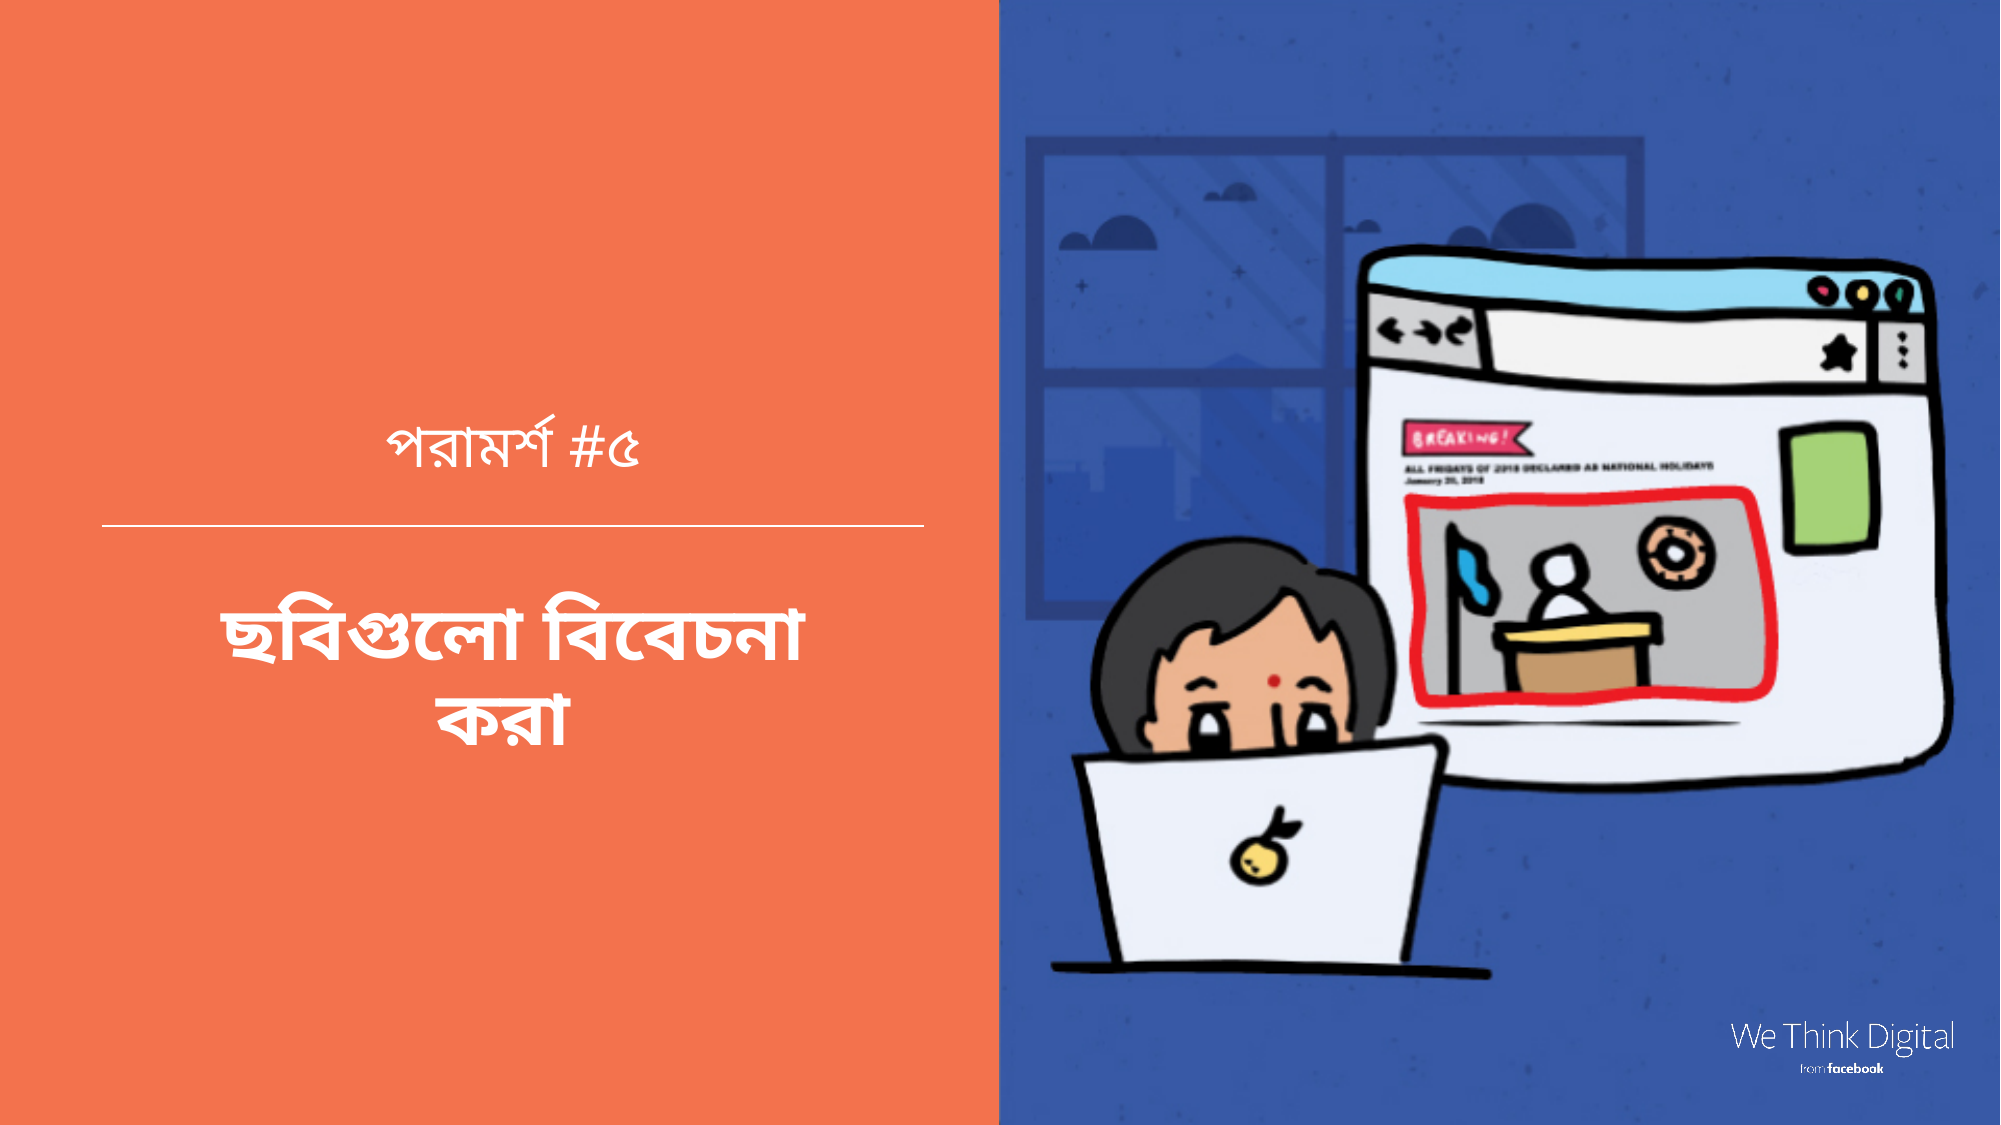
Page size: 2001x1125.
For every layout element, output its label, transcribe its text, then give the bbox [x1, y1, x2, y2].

text_box ছবিগুলো বিবেচনা করা [162, 592, 863, 1052]
text_box পরামর্শ #৫ [101, 401, 925, 487]
picture [999, 0, 2000, 1125]
